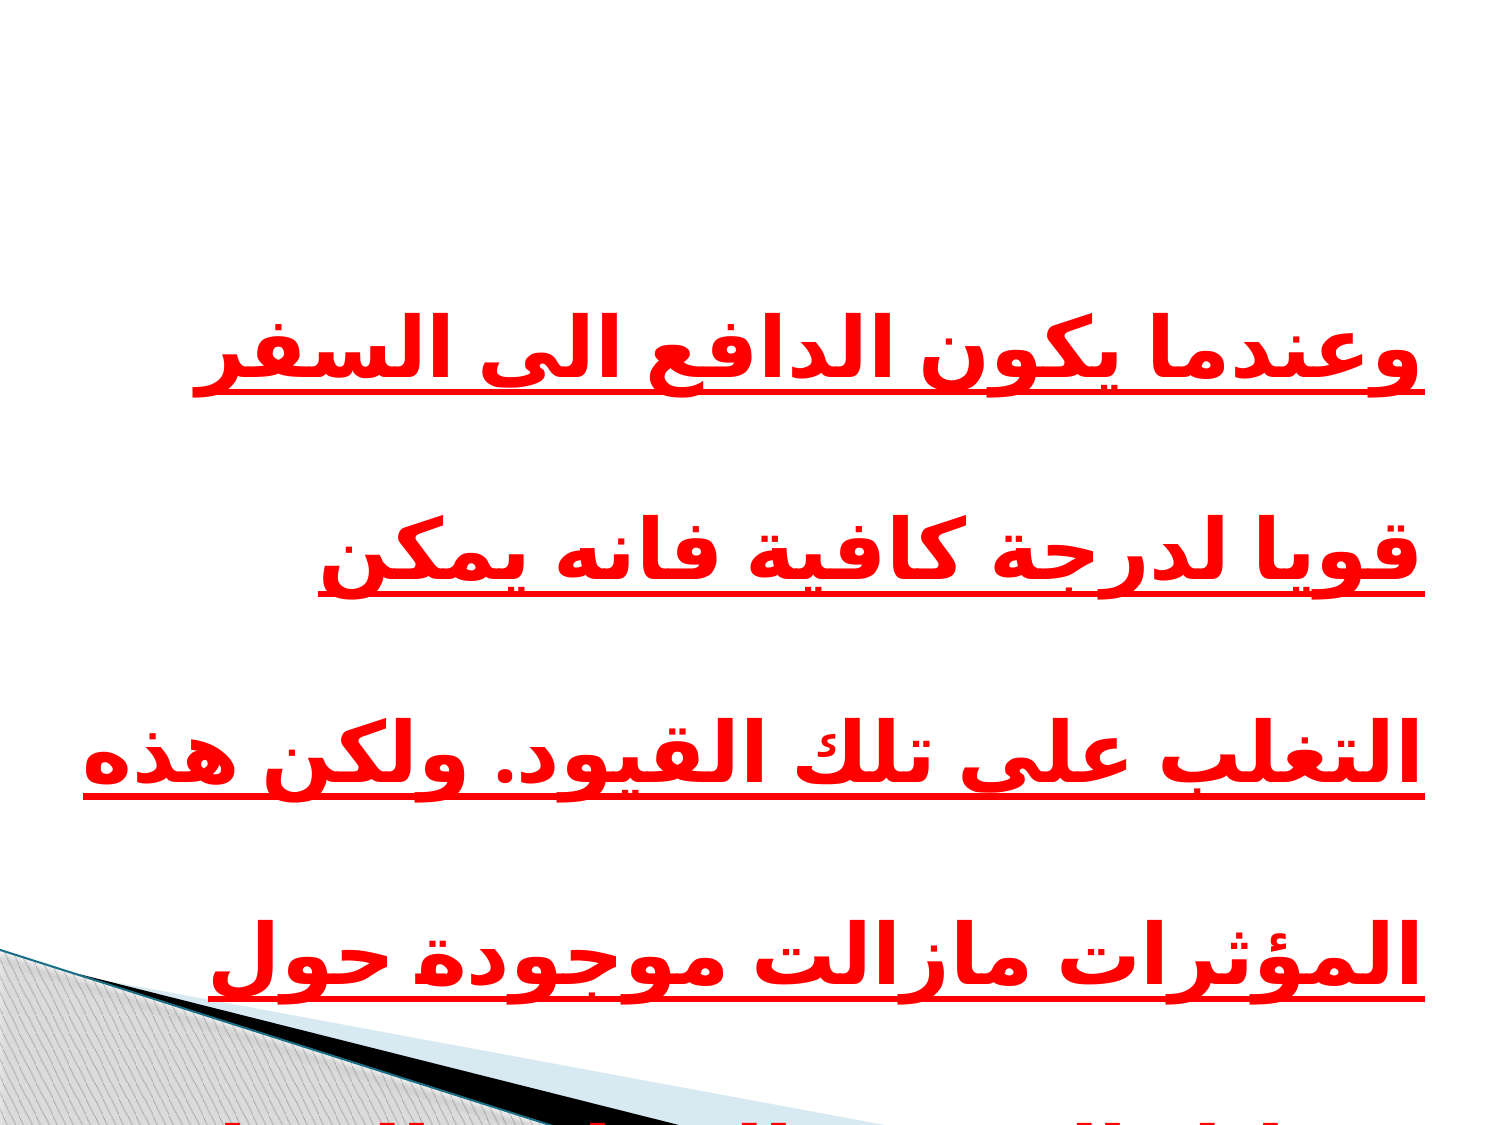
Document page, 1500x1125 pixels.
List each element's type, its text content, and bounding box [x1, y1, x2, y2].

list وعندما يكون الدافع الى السفر قويا لدرجة كافية فانه يمكن التغلب على تلك القيود. ولكن هذه المؤثرات مازالت موجودة حول وسائل السفر والمقاصد السياحية المختارة. [17, 184, 1440, 1012]
